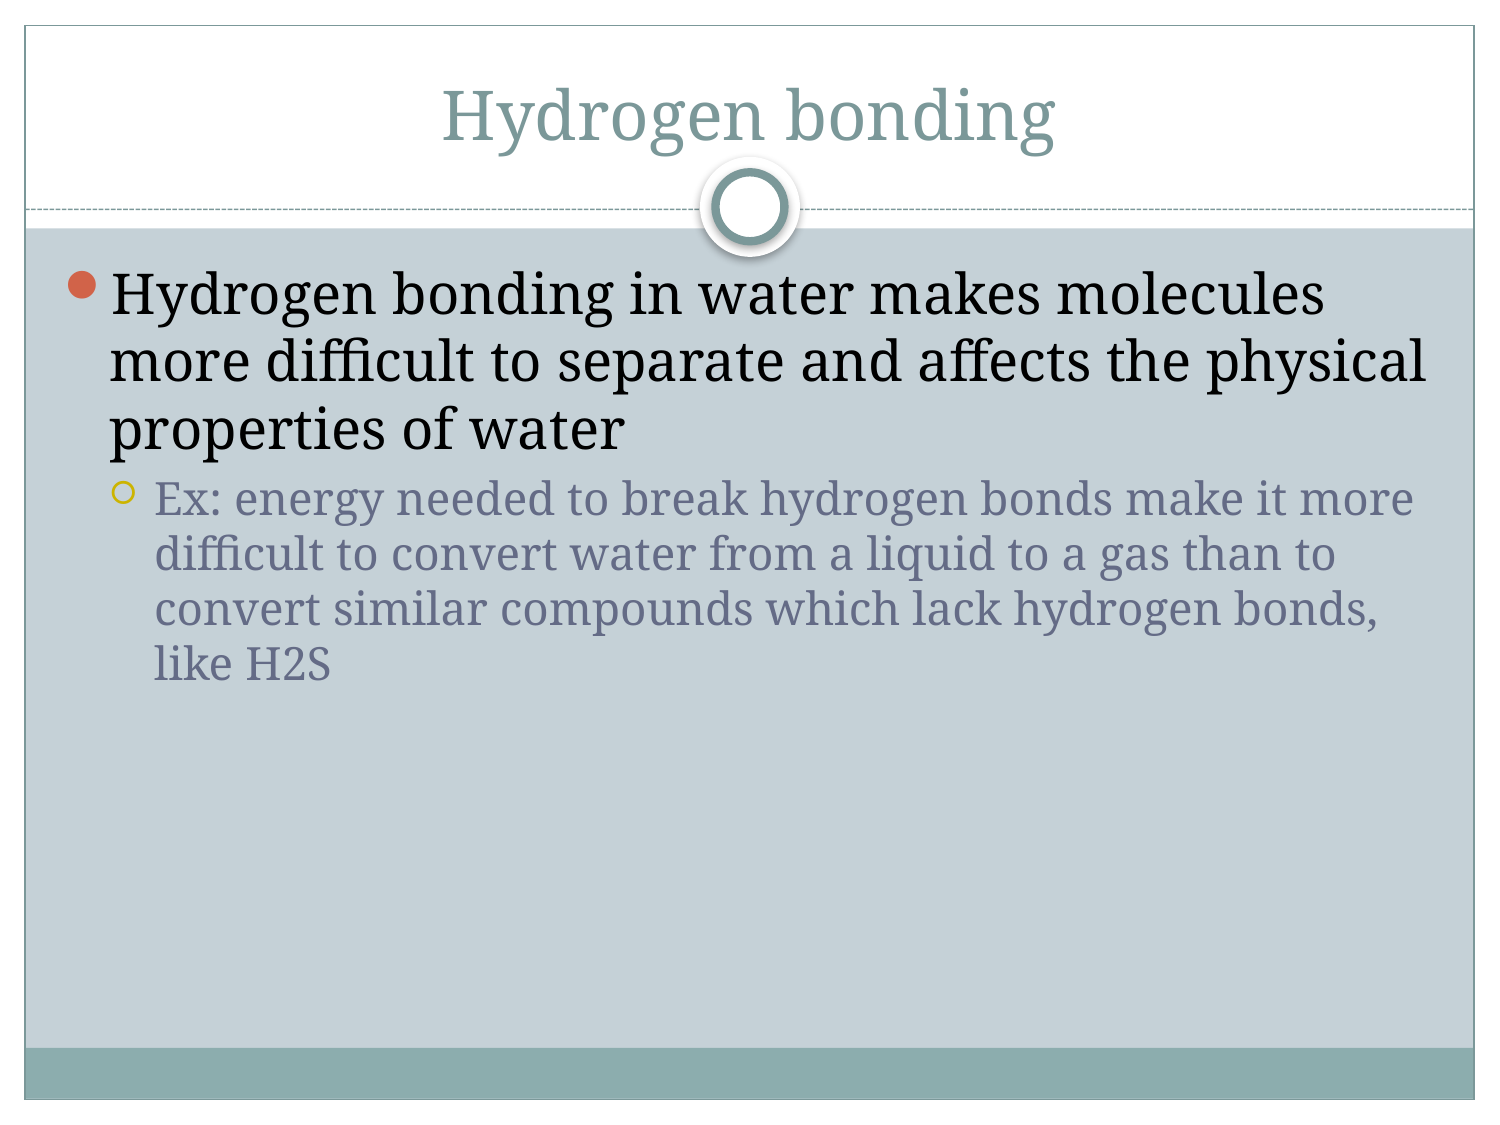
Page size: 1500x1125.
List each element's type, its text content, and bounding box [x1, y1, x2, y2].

title Hydrogen bonding [49, 37, 1450, 162]
list Hydrogen bonding in water makes molecules more difficult to separate and affects the physical properties of water Ex: energy needed to break hydrogen bonds make it more difficult to convert water from a liquid to a gas than to convert similar compounds which lack hydrogen bonds, like H2S [49, 250, 1445, 1001]
